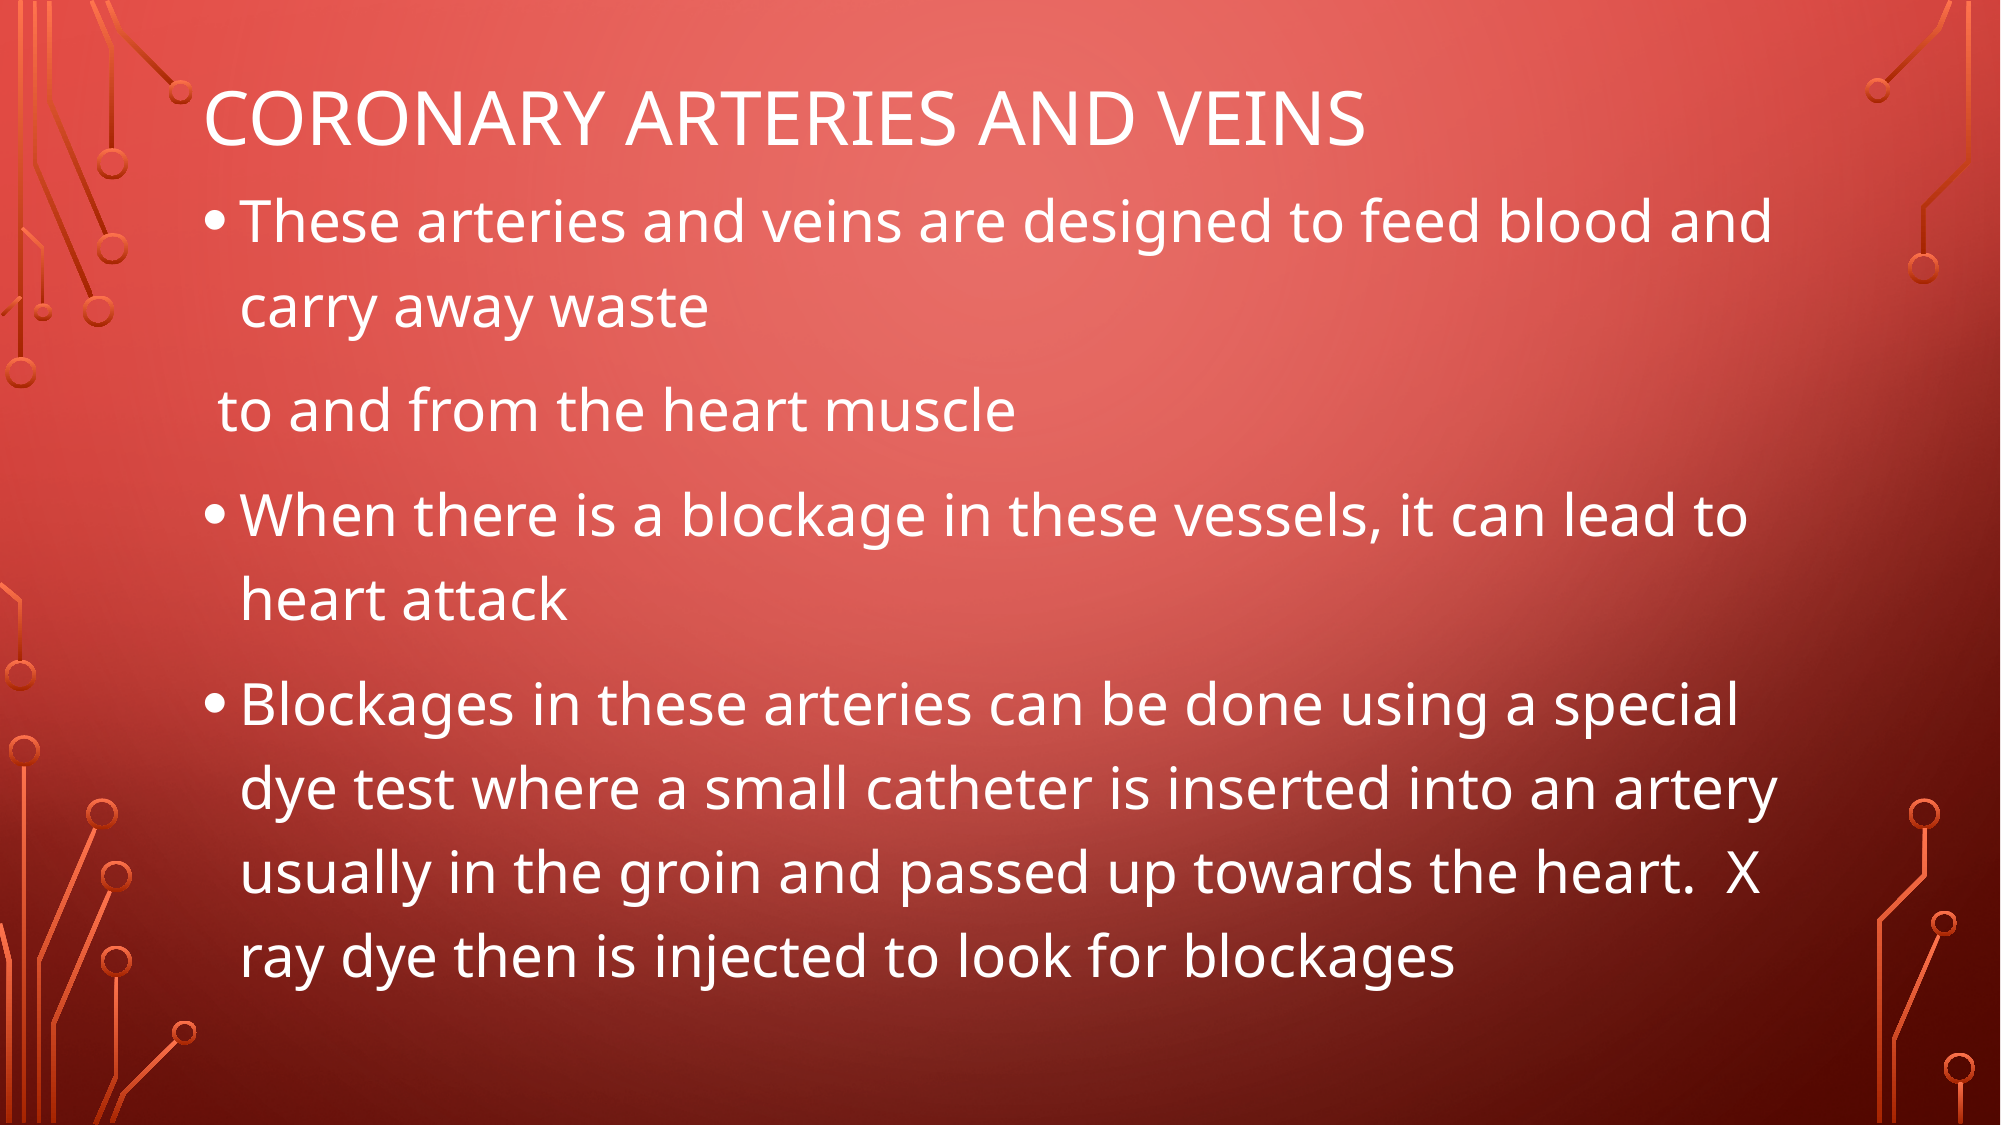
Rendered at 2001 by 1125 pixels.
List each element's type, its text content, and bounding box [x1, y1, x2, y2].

title Coronary Arteries and Veins [187, 0, 1813, 163]
list These arteries and veins are designed to feed blood and carry away waste to and from the heart muscle When there is a blockage in these vessels, it can lead to heart attack Blockages in these arteries can be done using a special dye test where a small catheter is inserted into an artery usually in the groin and passed up towards the heart. X ray dye then is injected to look for blockages [187, 163, 1813, 1050]
